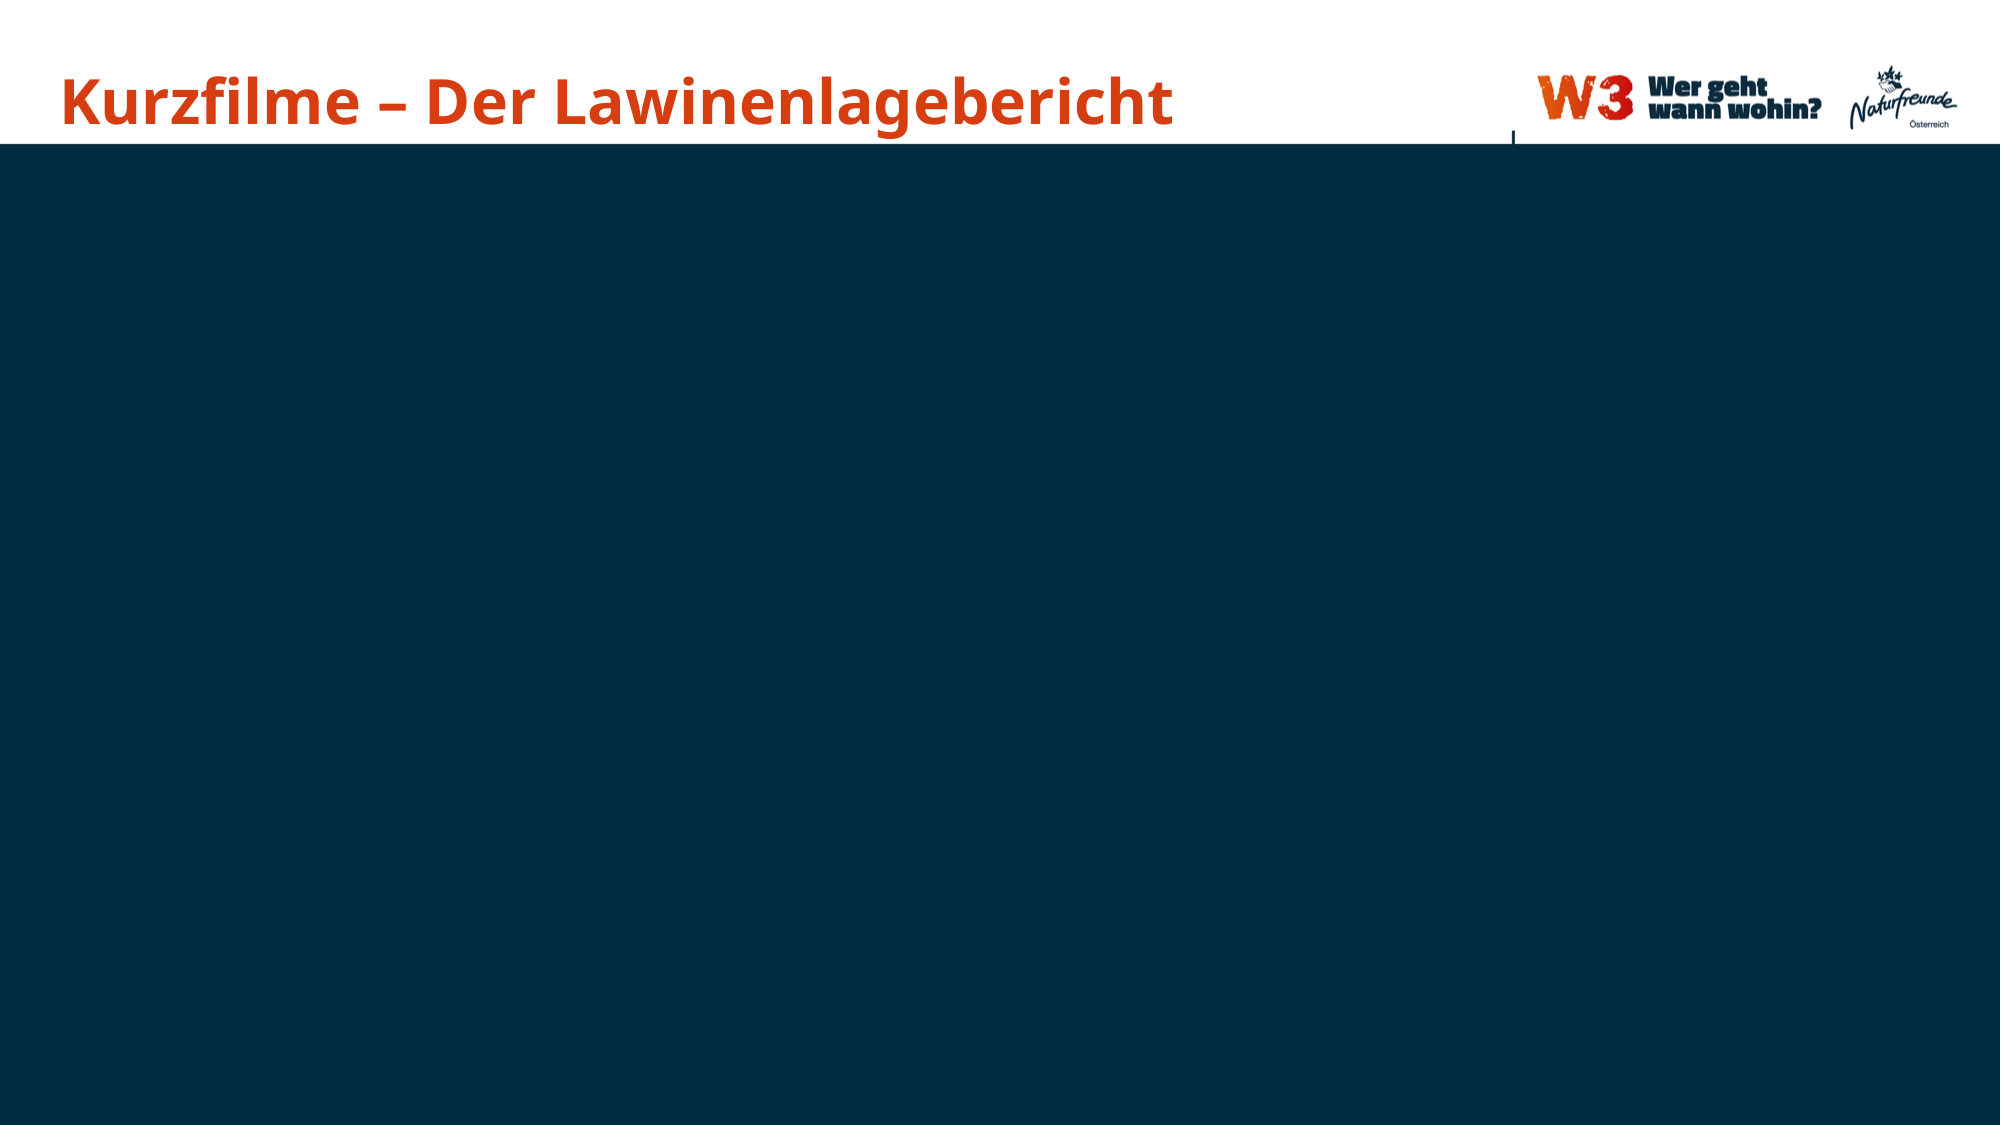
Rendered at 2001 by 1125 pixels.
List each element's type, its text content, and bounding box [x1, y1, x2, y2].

picture [0, 35, 2000, 146]
title Kurzfilme – Der Lawinenlagebericht [59, 56, 1480, 139]
